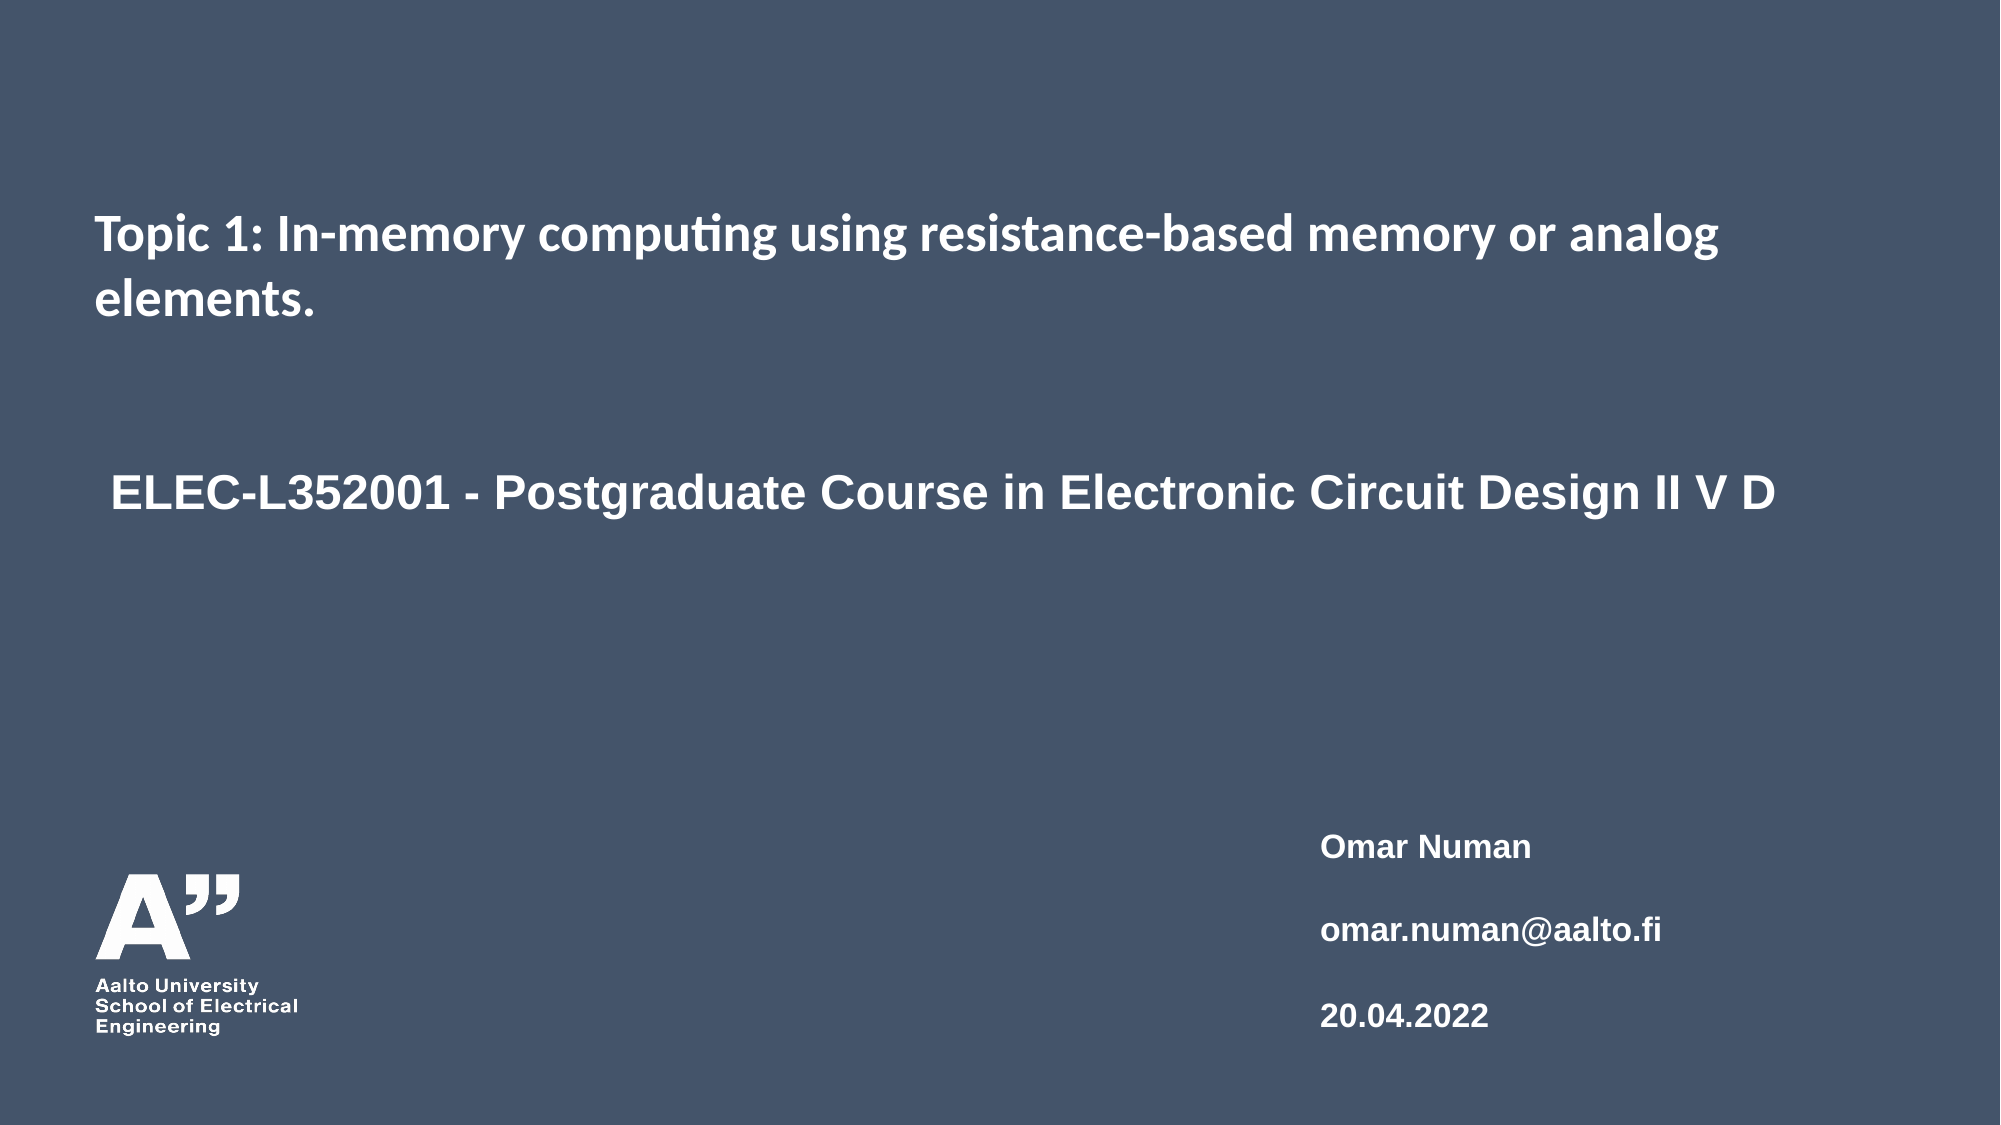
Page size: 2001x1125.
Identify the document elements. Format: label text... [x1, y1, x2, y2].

list ELEC-L352001 - Postgraduate Course in Electronic Circuit Design II V D [110, 452, 1860, 563]
text_box omar.numan@aalto.fi [1304, 900, 1844, 965]
list Omar Numan [1305, 817, 1844, 882]
list 20.04.2022 [1305, 986, 1844, 1051]
picture [0, 788, 392, 1119]
list Topic 1: In-memory computing using resistance-based memory or analog elements. [94, 189, 1833, 335]
